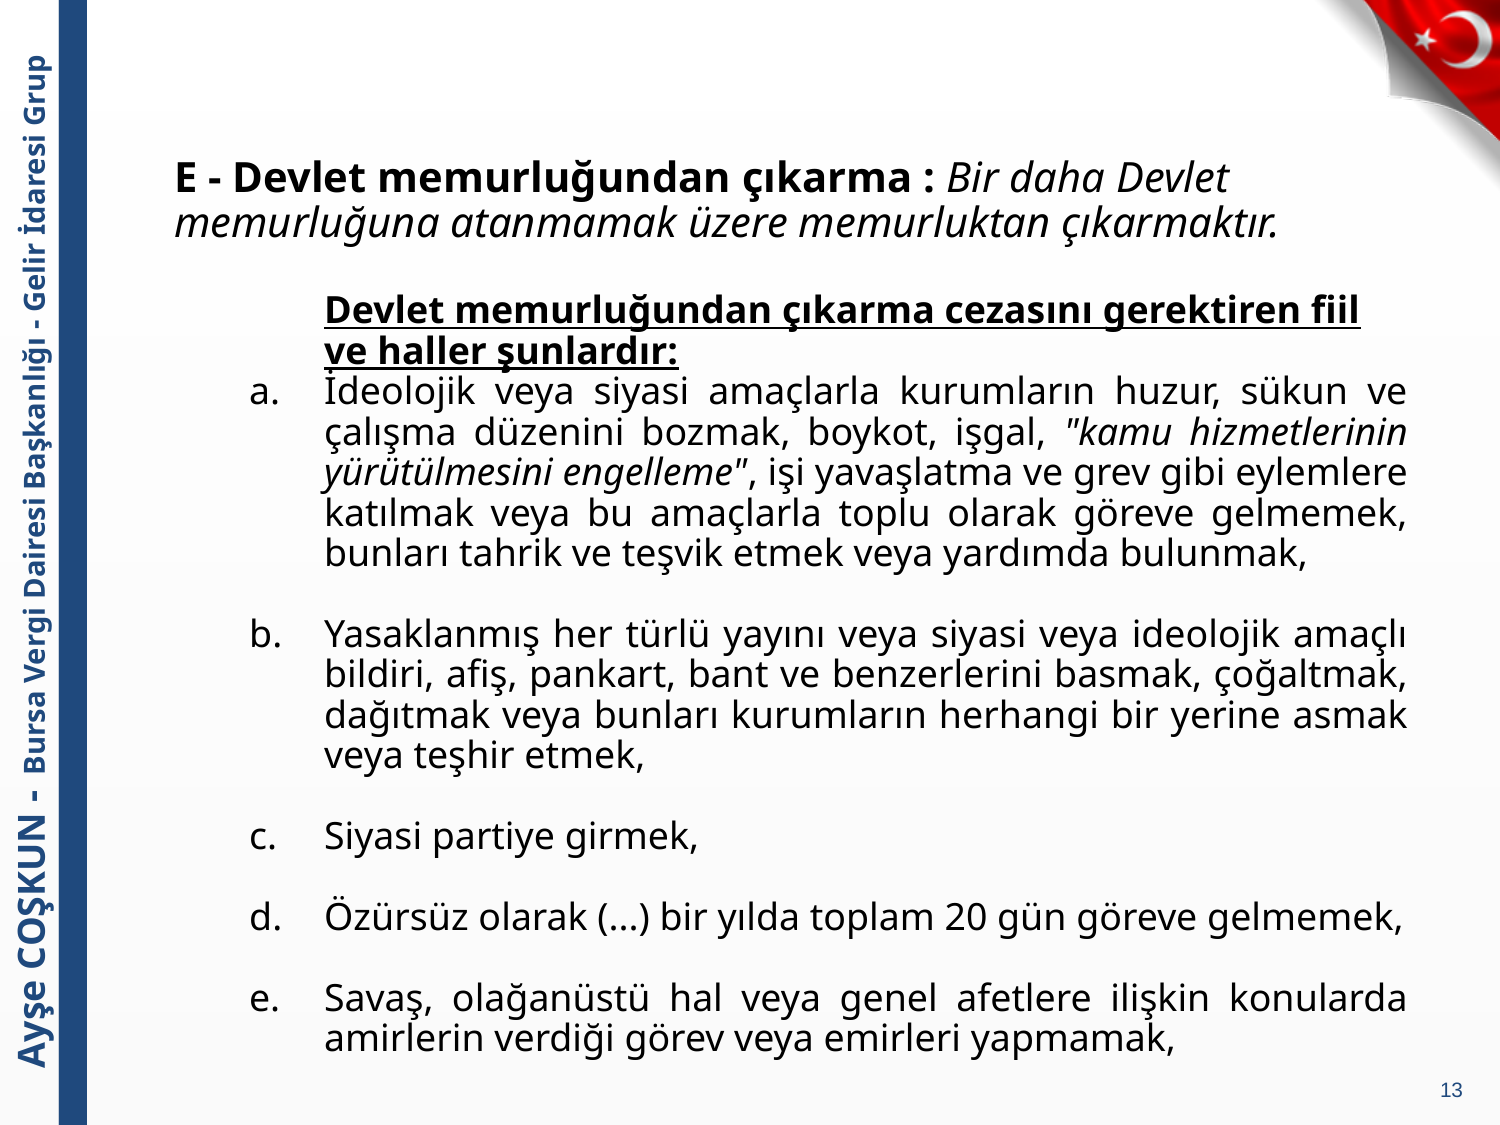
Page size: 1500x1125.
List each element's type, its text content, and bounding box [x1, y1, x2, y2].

slide_number 13 [1281, 1056, 1478, 1123]
picture [1312, 0, 1500, 194]
text_box Ayşe COŞKUN - Bursa Vergi Dairesi Başkanlığı - Gelir İdaresi Grup Müdürü [0, 0, 95, 1123]
text_box E - Devlet memurluğundan çıkarma : Bir daha Devlet memurluğuna atanmamak üzere memurluktan çıkarmaktır. Devlet memurluğundan çıkarma cezasını gerektiren fiil ve haller şunlardır: İdeolojik veya siyasi amaçlarla kurumların huzur, sükun ve çalışma düzenini bozmak, boykot, işgal, "kamu hizmetlerinin yürütülmesini engelleme", işi yavaşlatma ve grev gibi eylemlere katılmak veya bu amaçlarla toplu olarak göreve gelmemek, bunları tahrik ve teşvik etmek veya yardımda bulunmak, Yasaklanmış her türlü yayını veya siyasi veya ideolojik amaçlı bildiri, afiş, pankart, bant ve benzerlerini basmak, çoğaltmak, dağıtmak veya bunları kurumların herhangi bir yerine asmak veya teşhir etmek, Siyasi partiye girmek, Özürsüz olarak (...) bir yılda toplam 20 gün göreve gelmemek, Savaş, olağanüstü hal veya genel afetlere ilişkin konularda amirlerin verdiği görev veya emirleri yapmamak, [159, 149, 1424, 1068]
